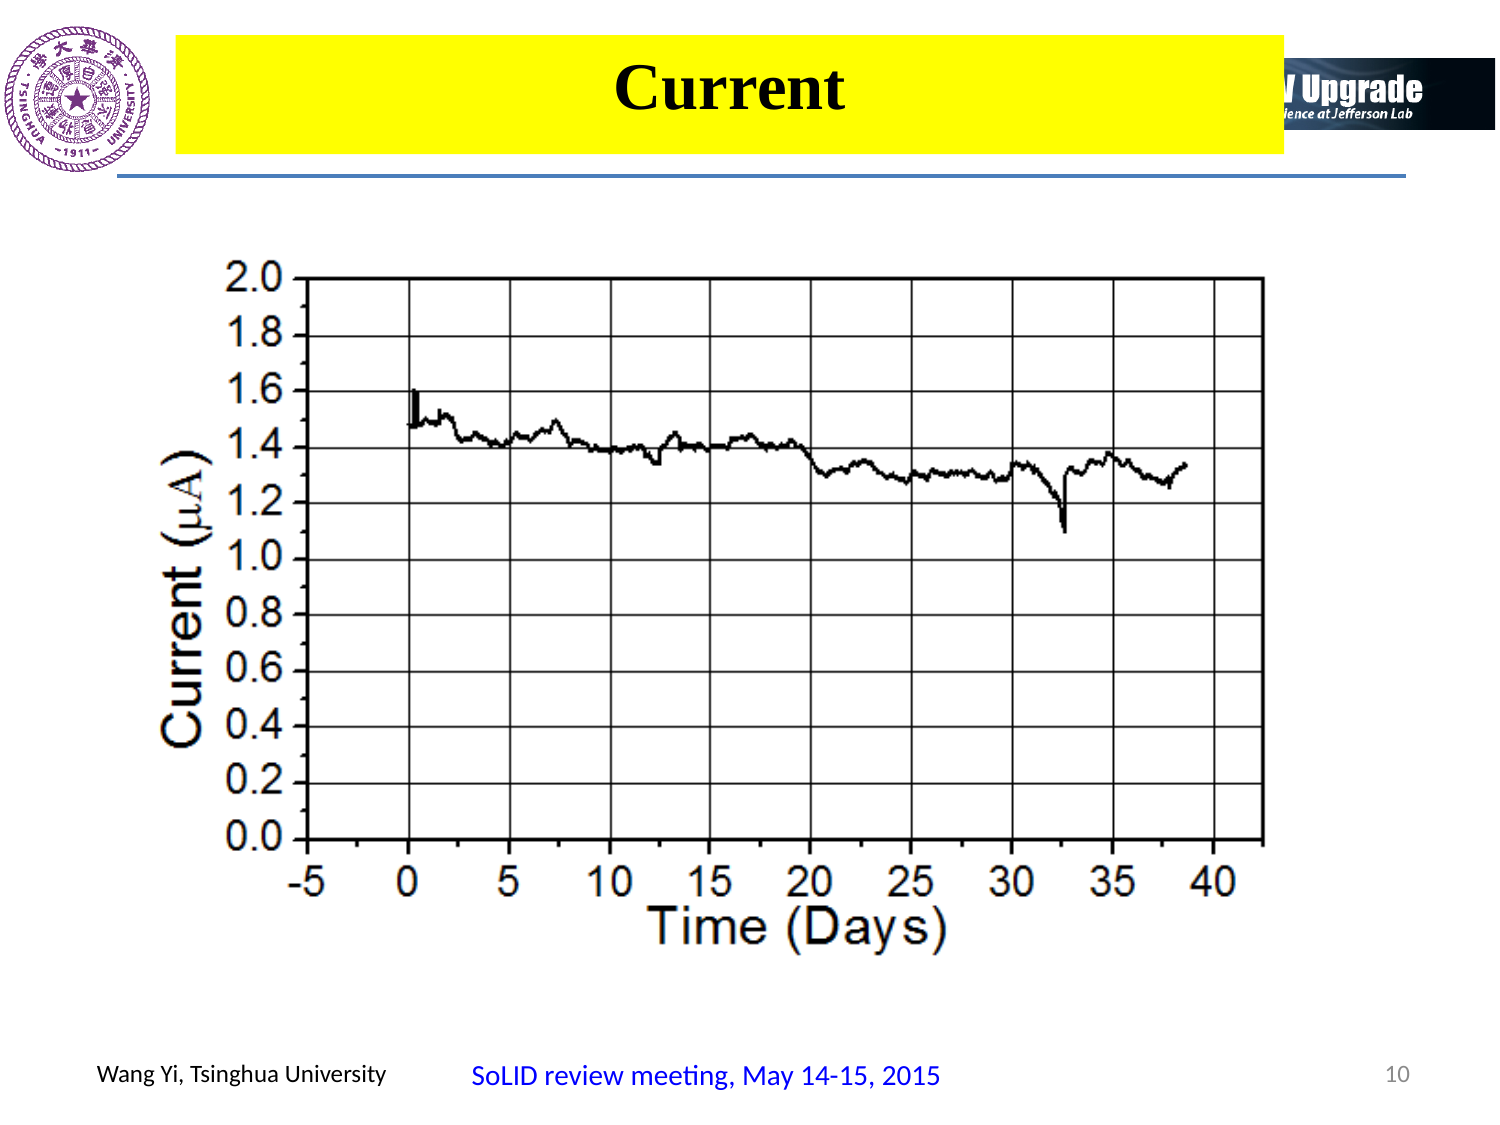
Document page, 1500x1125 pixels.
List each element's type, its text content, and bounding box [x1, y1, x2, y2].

text_box Current [175, 35, 1285, 155]
picture [0, 23, 153, 174]
picture [152, 245, 1278, 961]
picture [1285, 58, 1496, 130]
slide_number 10 [1074, 1042, 1425, 1103]
